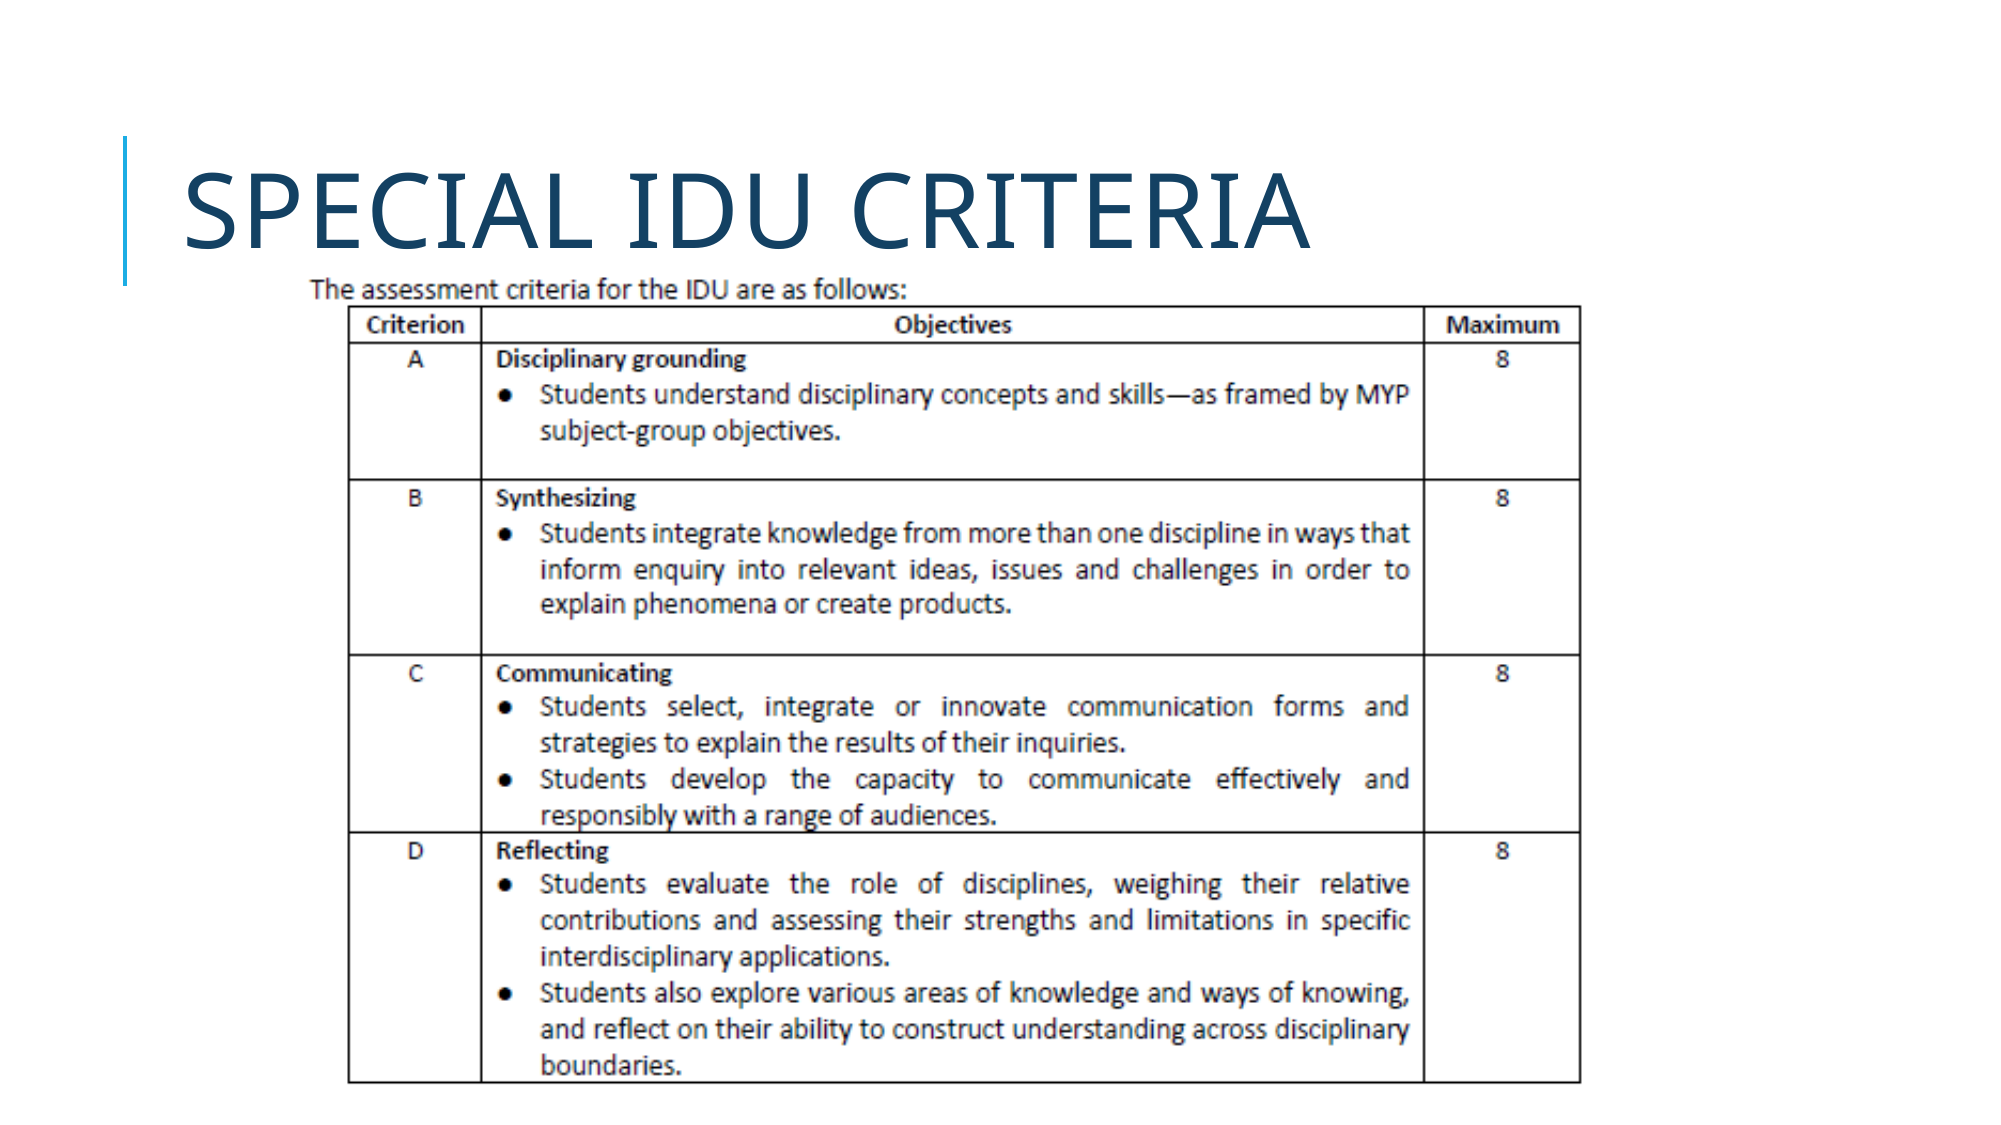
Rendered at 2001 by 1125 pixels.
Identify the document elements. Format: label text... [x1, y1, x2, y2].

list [282, 259, 1648, 1125]
title Special IDU Criteria [168, 96, 1763, 342]
